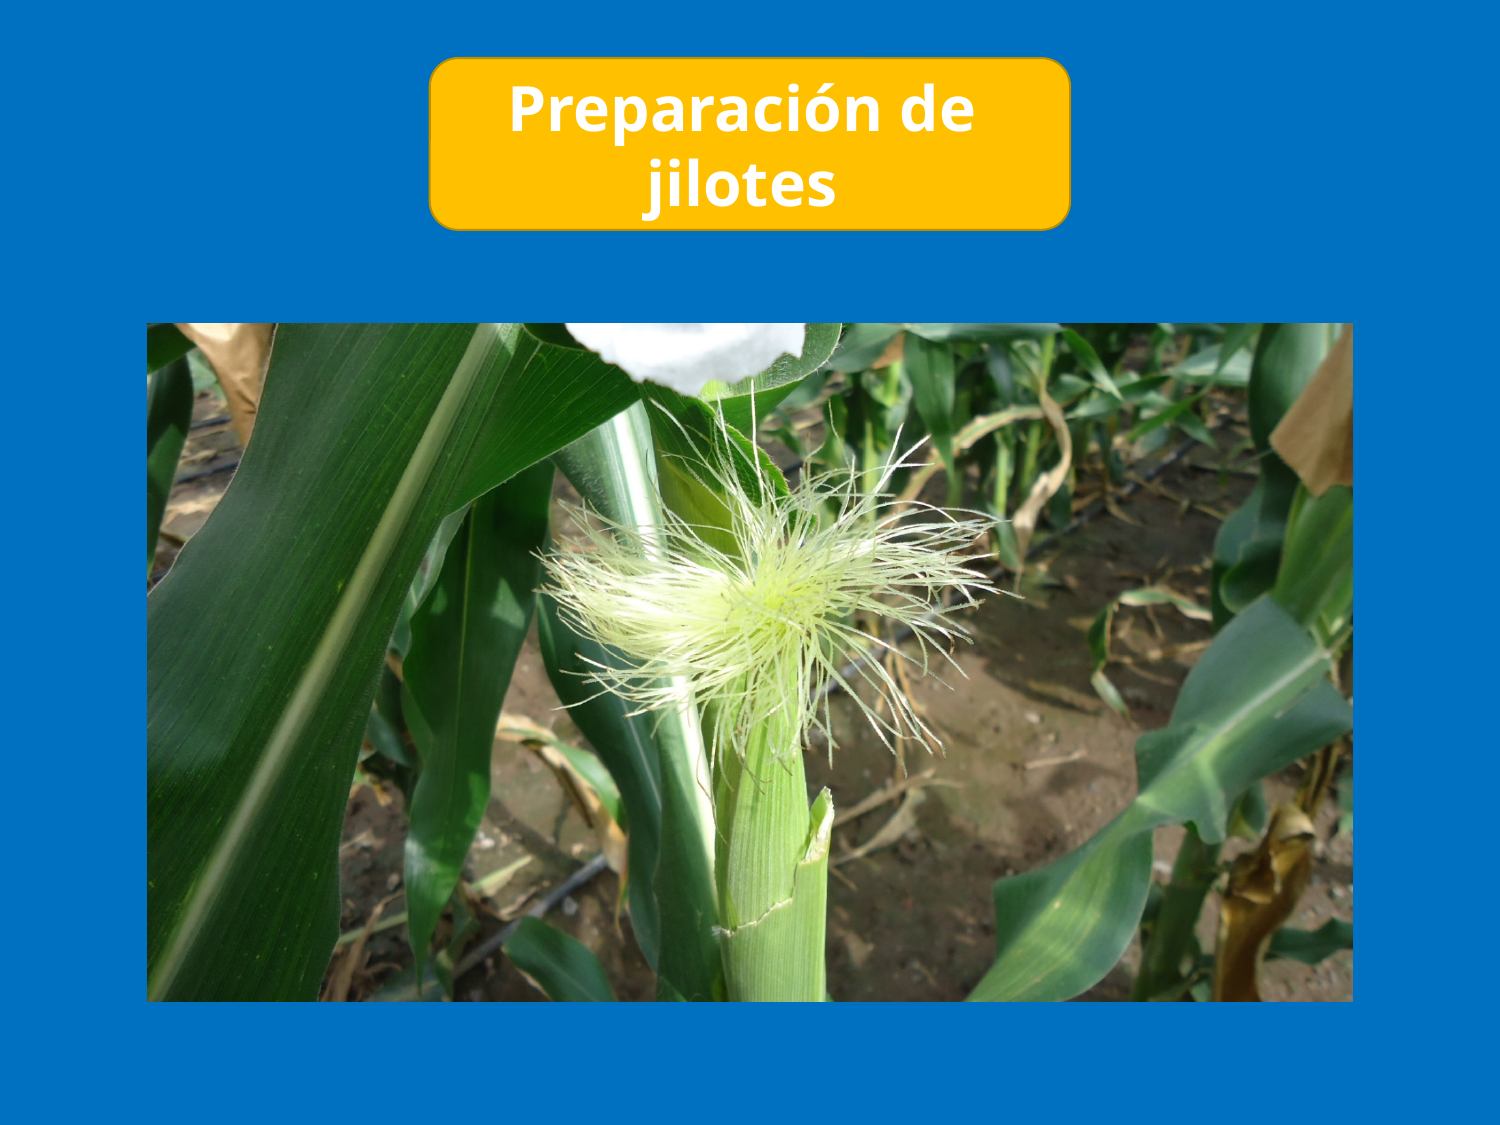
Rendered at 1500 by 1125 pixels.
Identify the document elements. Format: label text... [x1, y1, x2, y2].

picture [147, 323, 1353, 1002]
text_box Preparación de jilotes [428, 56, 1072, 231]
